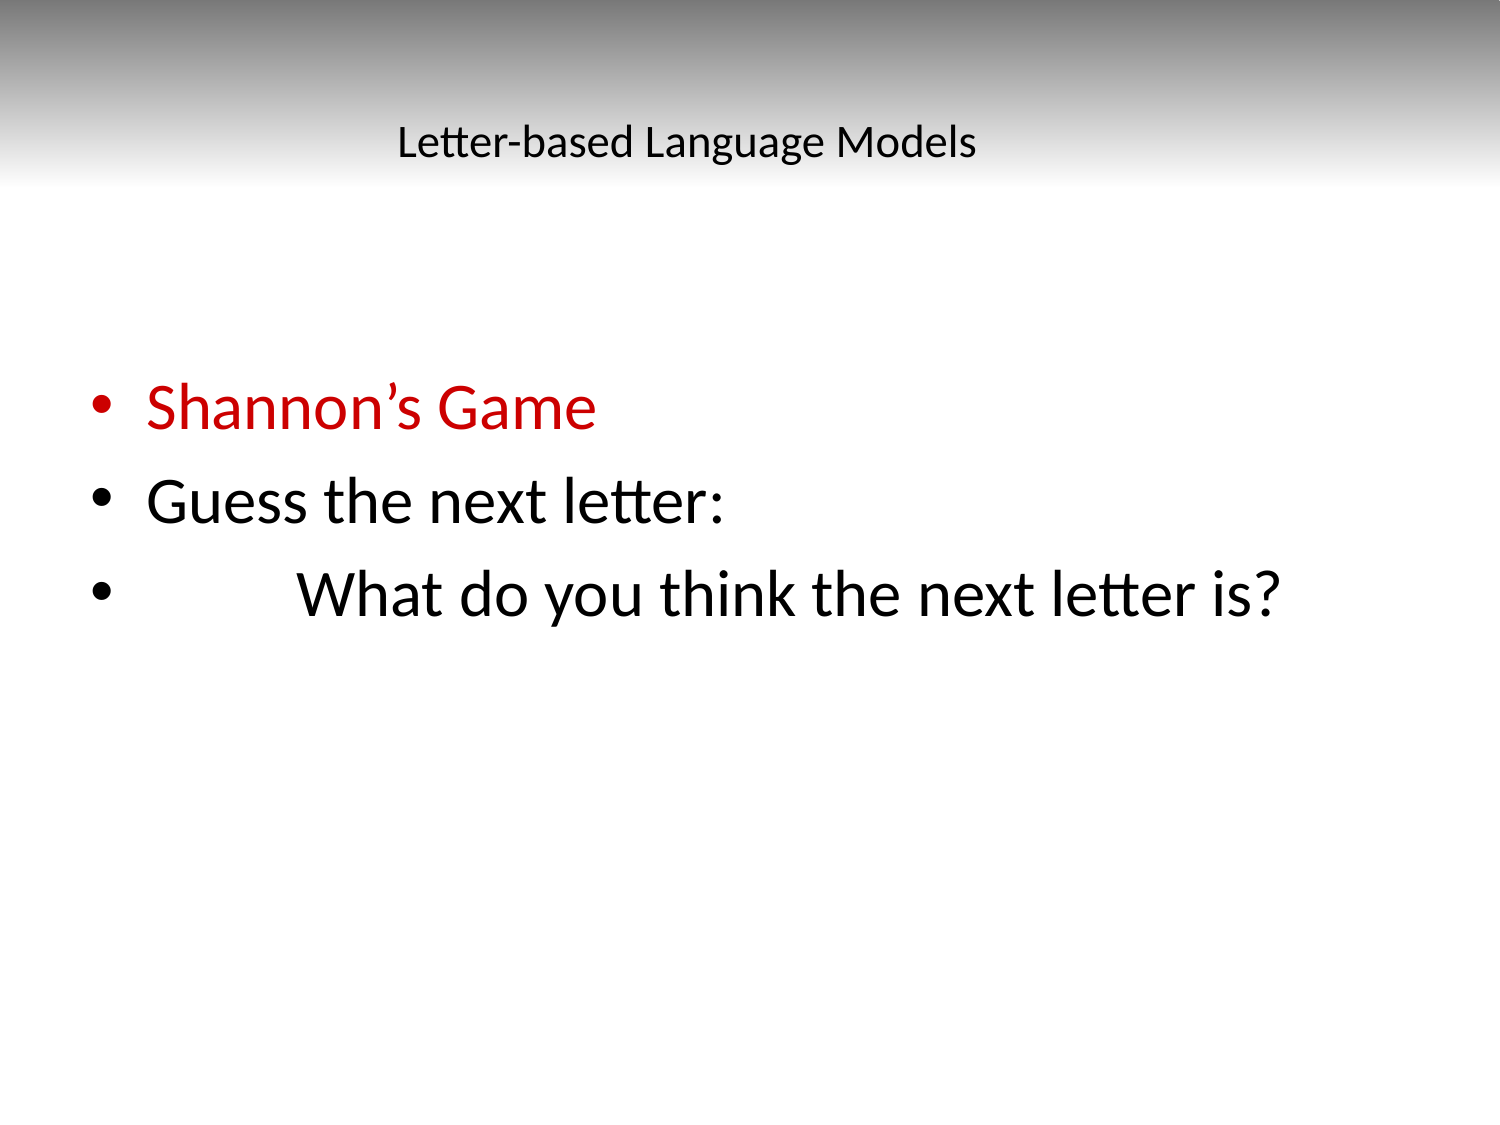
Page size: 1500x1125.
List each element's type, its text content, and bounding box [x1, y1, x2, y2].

list Shannon’s Game Guess the next letter: What do you think the next letter is? [75, 262, 1425, 1005]
title Letter-based Language Models [50, 103, 1325, 175]
